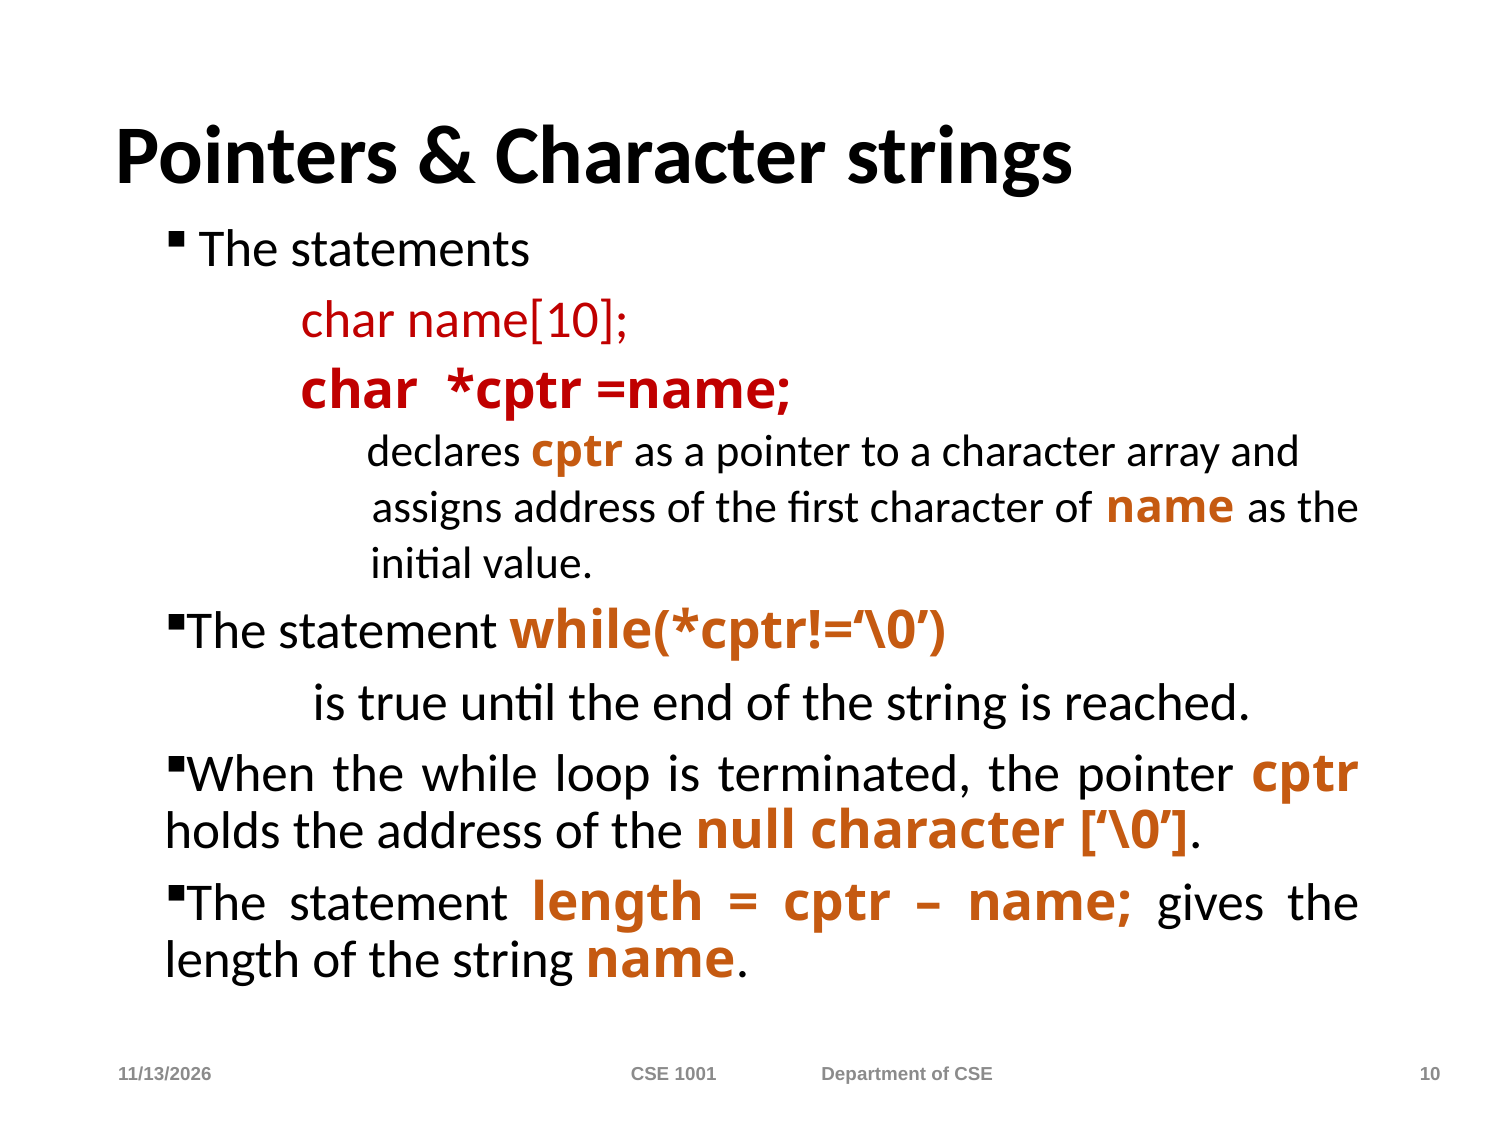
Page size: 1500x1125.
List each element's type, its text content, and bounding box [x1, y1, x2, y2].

title Pointers & Character strings [100, 105, 1453, 209]
slide_number 10 [1396, 1042, 1456, 1103]
footer CSE 1001 Department of CSE [272, 1042, 1352, 1103]
list The statements char name[10]; char *cptr =name; declares cptr as a pointer to a character array and assigns address of the first character of name as the initial value. The statement while(*cptr!=‘\0’) is true until the end of the string is reached. When the while loop is terminated, the pointer cptr holds the address of the null character [‘\0’]. The statement length = cptr – name; gives the length of the string name. [149, 212, 1375, 1043]
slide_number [103, 1042, 246, 1103]
